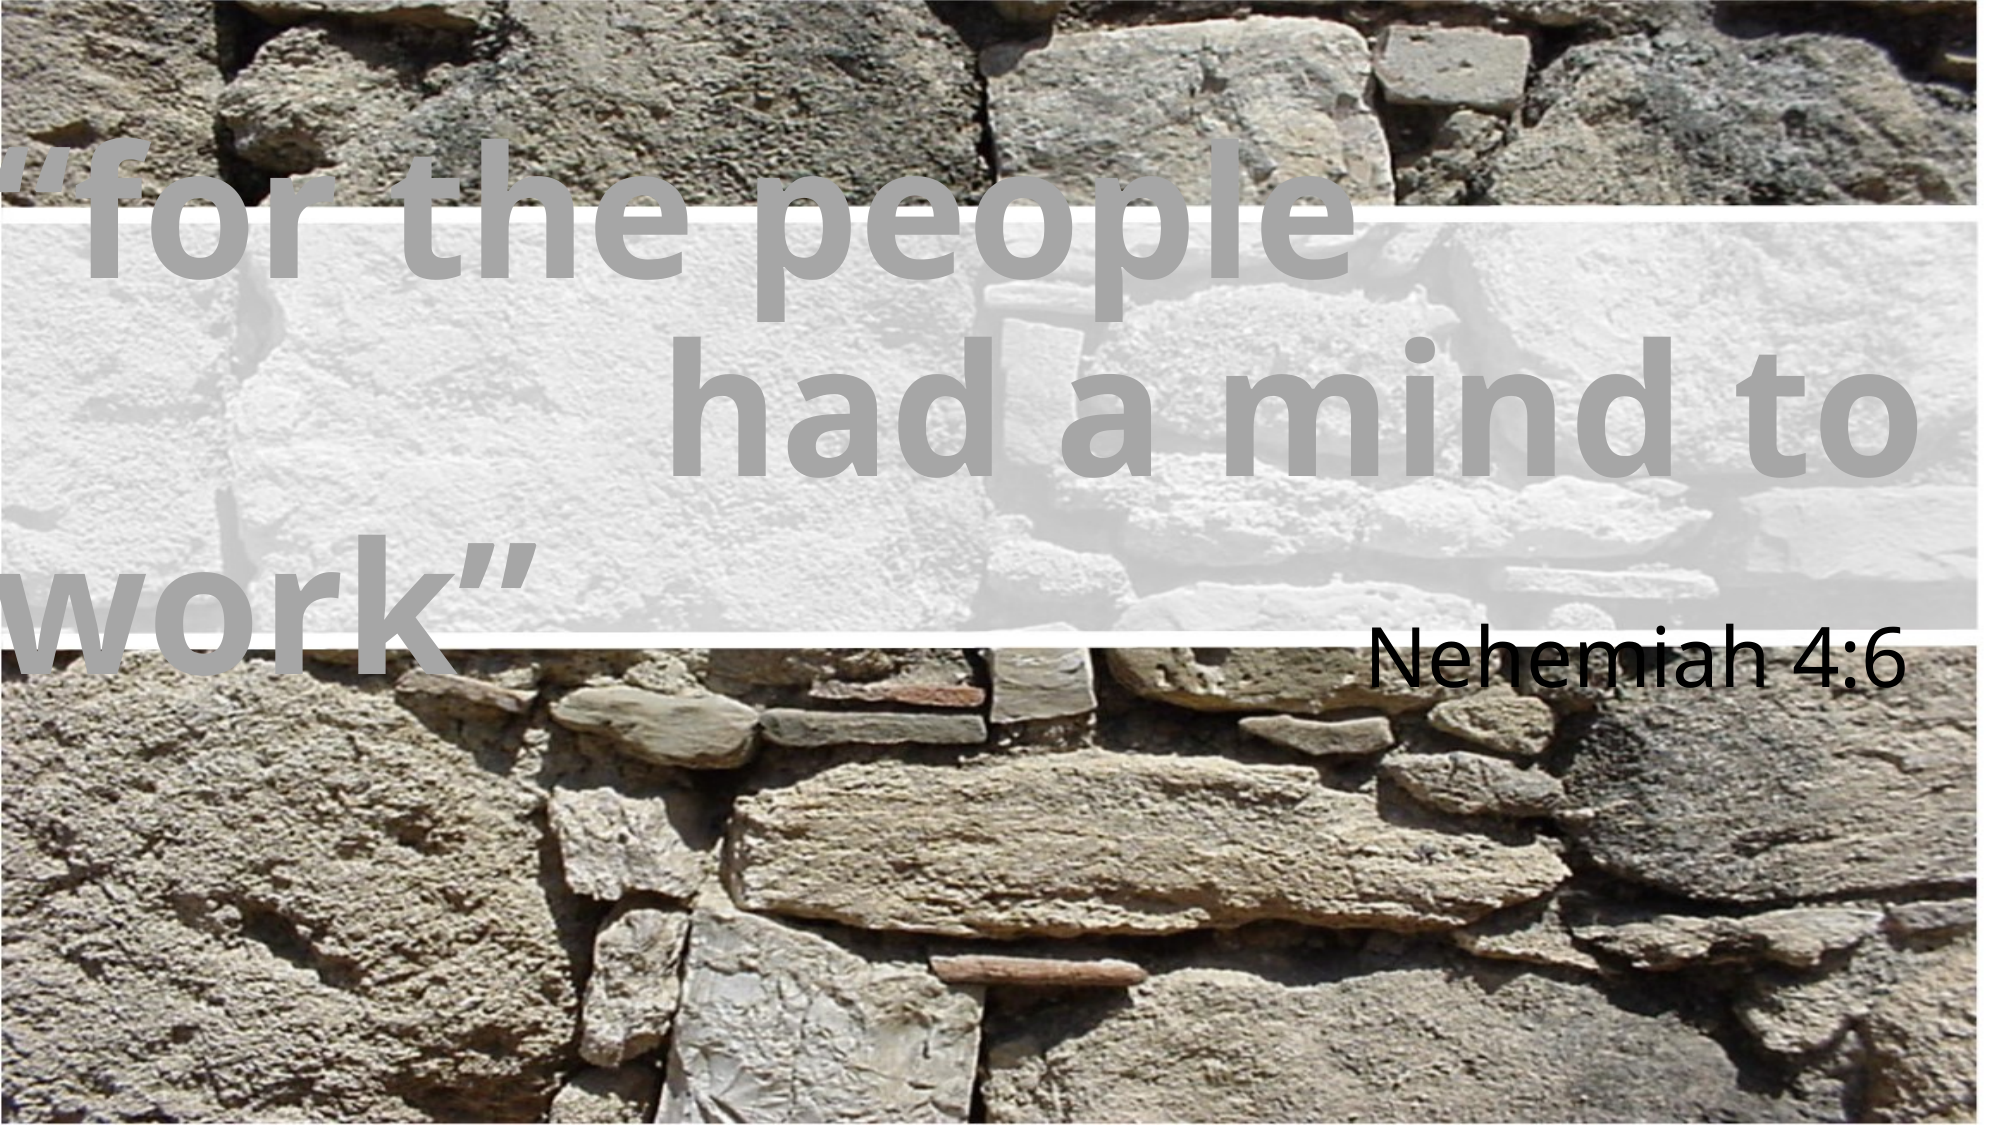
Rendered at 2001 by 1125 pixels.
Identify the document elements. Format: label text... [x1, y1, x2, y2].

text_box Nehemiah 4:6 [712, 596, 1925, 712]
text_box “for the people had a mind to work” [0, 254, 1970, 581]
picture [0, 0, 2001, 1125]
